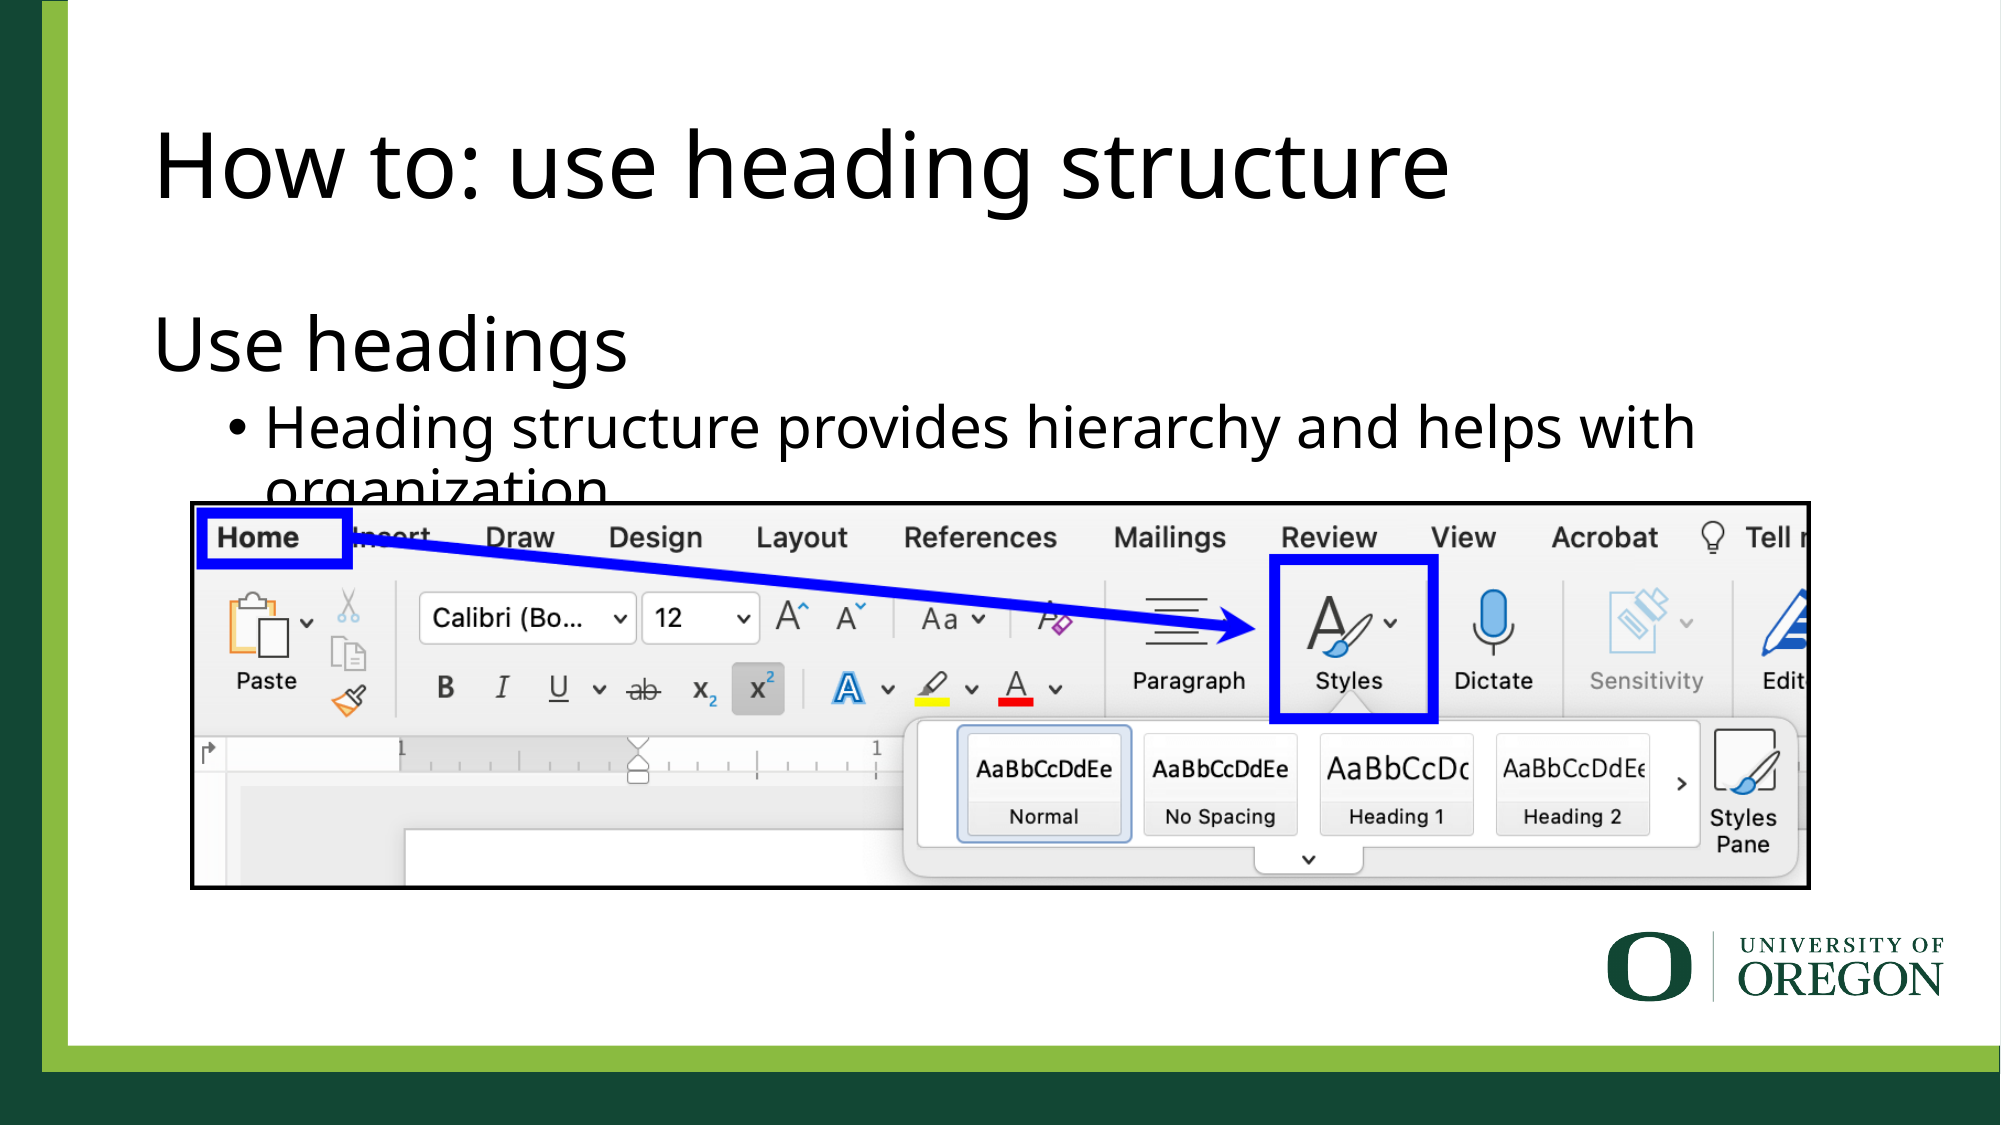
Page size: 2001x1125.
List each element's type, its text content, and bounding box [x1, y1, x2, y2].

title How to: use heading structure [137, 59, 1863, 278]
picture [190, 501, 1811, 890]
picture [1607, 931, 1959, 1002]
list Use headings Heading structure provides hierarchy and helps with organization [137, 299, 1863, 571]
